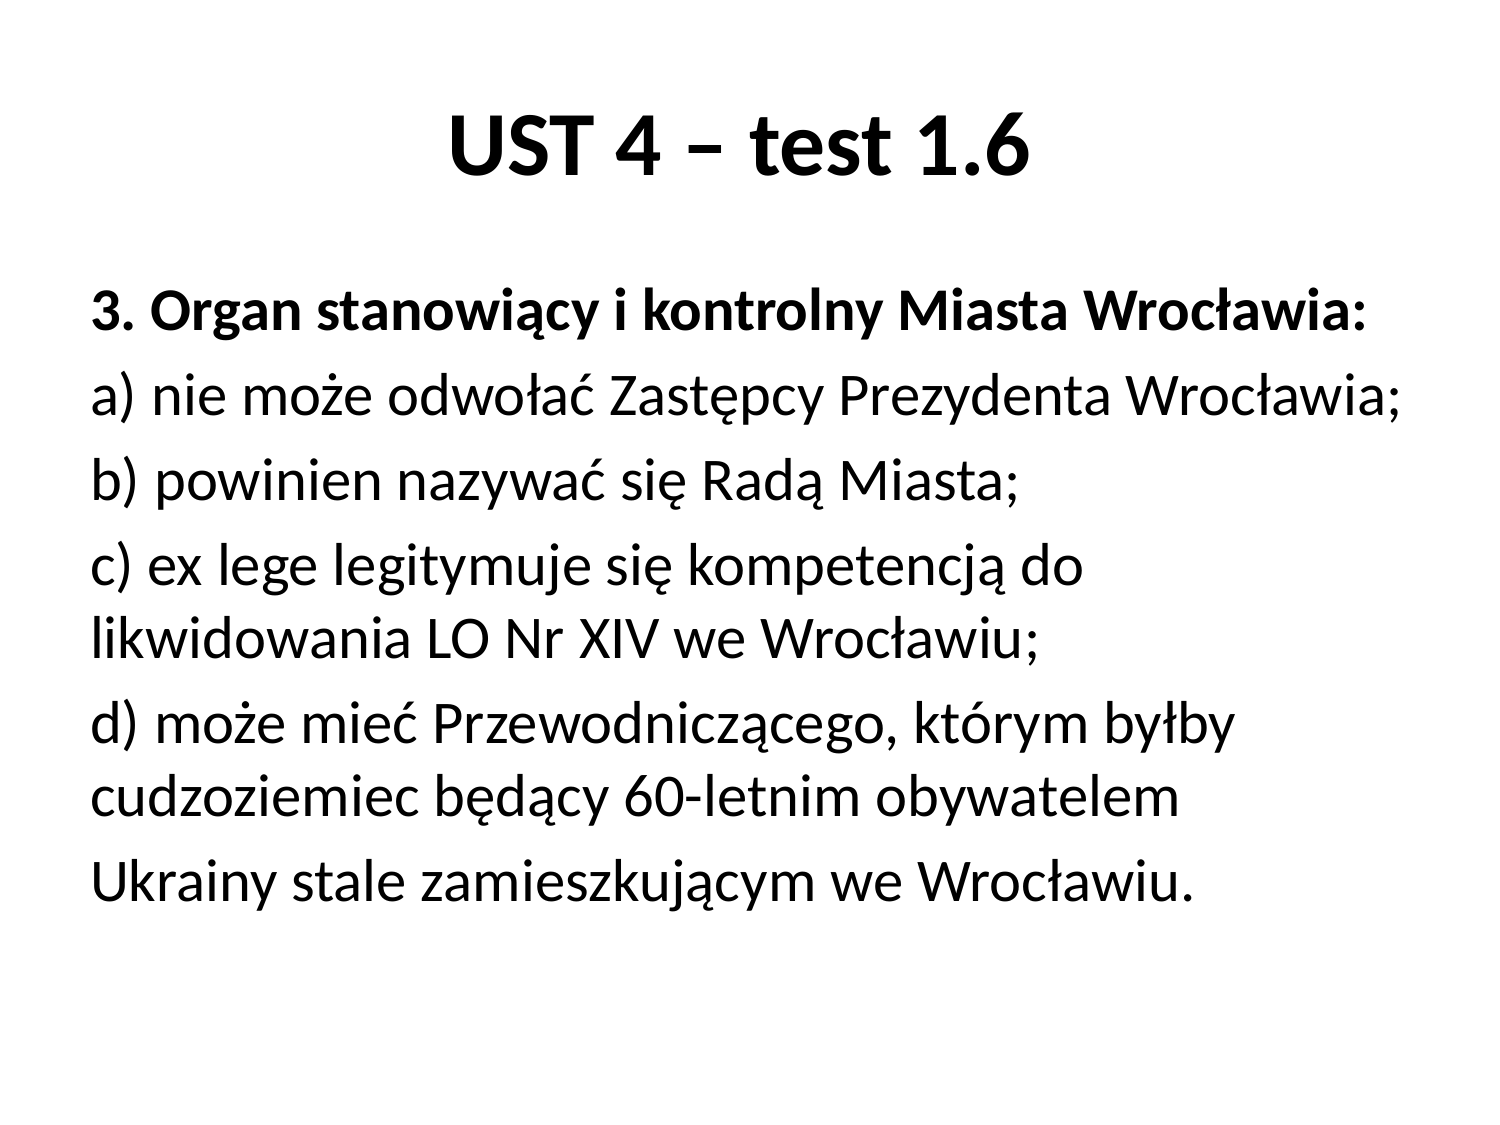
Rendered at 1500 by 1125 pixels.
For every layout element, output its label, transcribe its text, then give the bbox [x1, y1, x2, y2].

title UST 4 – test 1.6 [75, 45, 1425, 233]
list 3. Organ stanowiący i kontrolny Miasta Wrocławia: a) nie może odwołać Zastępcy Prezydenta Wrocławia; b) powinien nazywać się Radą Miasta; c) ex lege legitymuje się kompetencją do likwidowania LO Nr XIV we Wrocławiu; d) może mieć Przewodniczącego, którym byłby cudzoziemiec będący 60-letnim obywatelem Ukrainy stale zamieszkującym we Wrocławiu. [75, 262, 1425, 1005]
